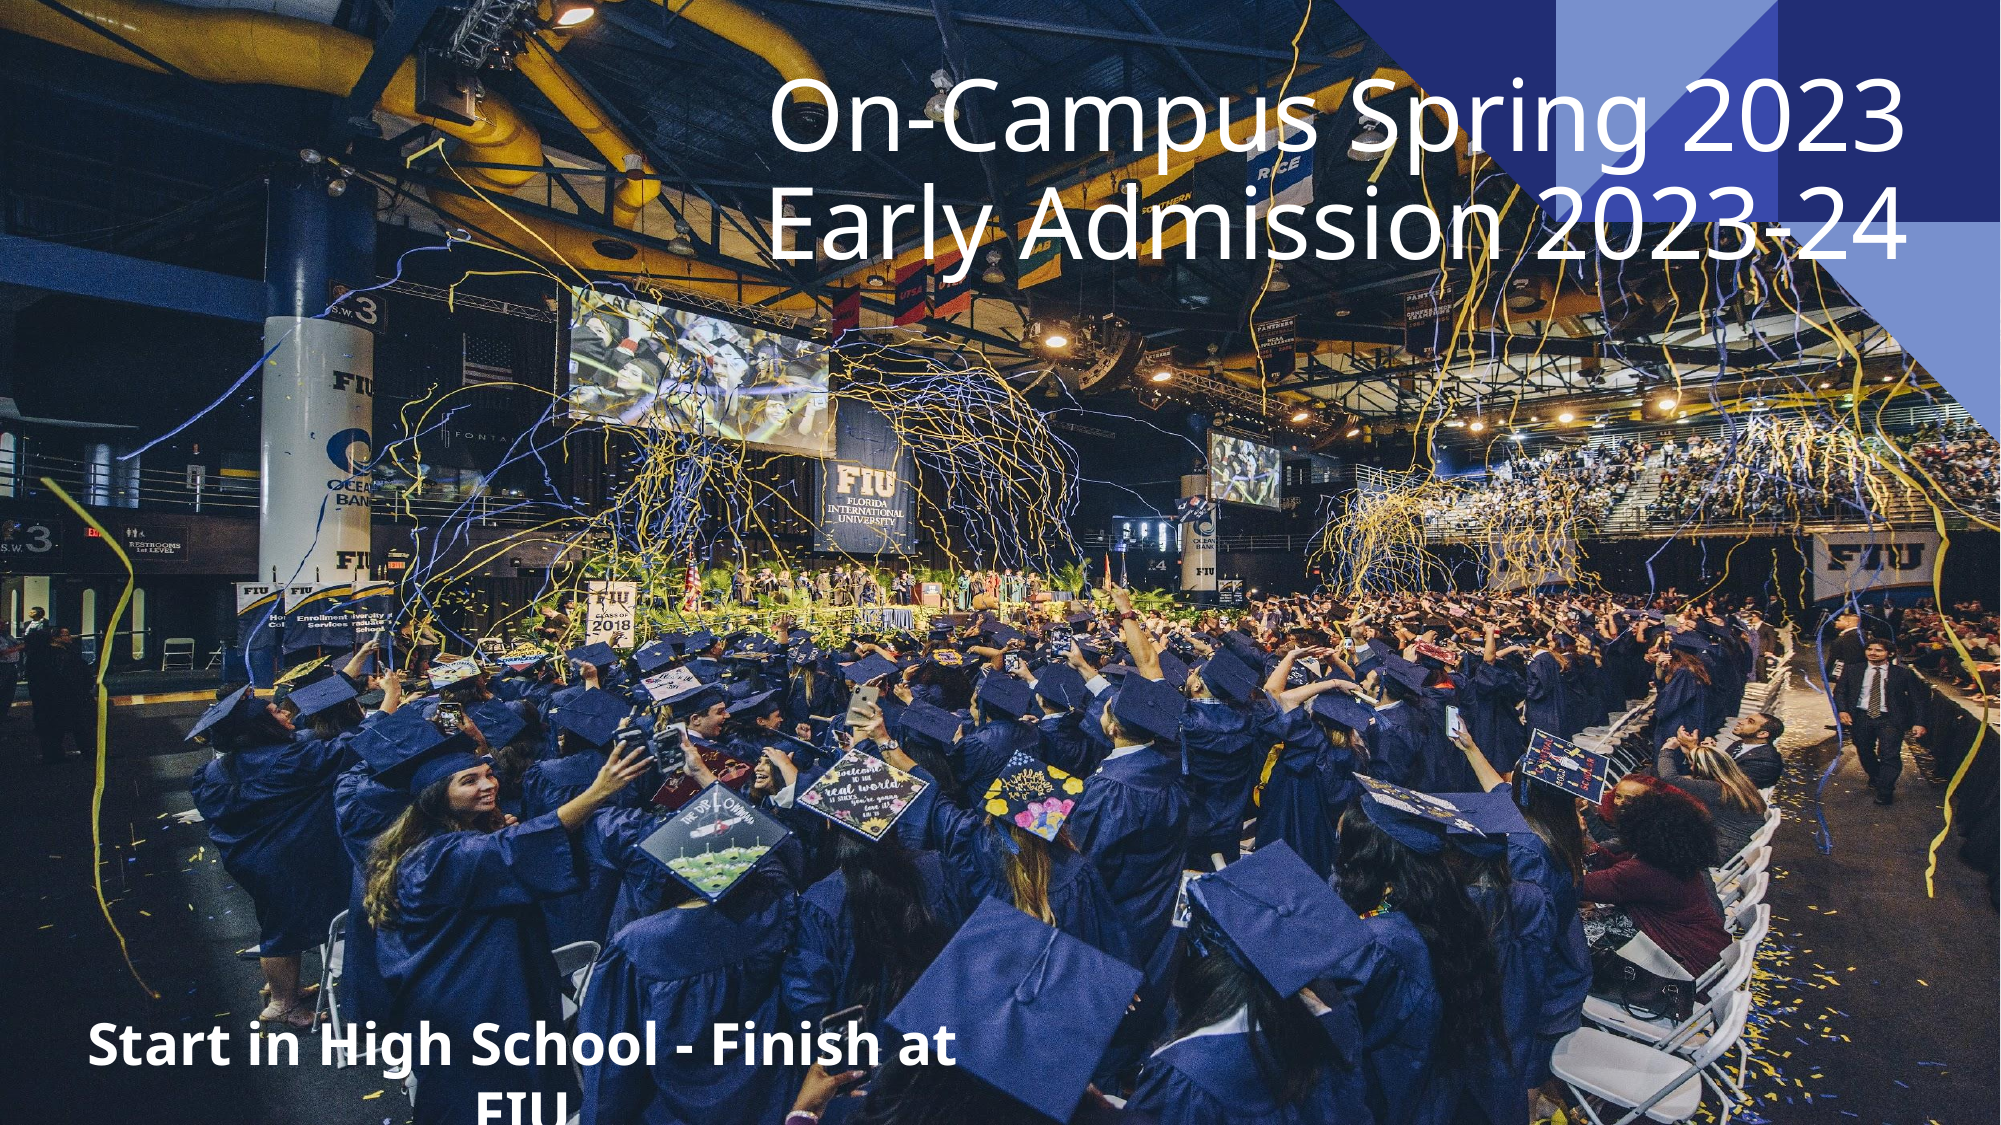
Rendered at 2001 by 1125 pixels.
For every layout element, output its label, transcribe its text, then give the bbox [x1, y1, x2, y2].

title On-Campus Spring 2023 Early Admission 2023-24 [466, 0, 1956, 238]
text_box [994, 365, 1859, 467]
text_box Start in High School - Finish at FIU [12, 986, 1033, 1106]
text_box [1798, 104, 1806, 110]
picture [0, 0, 2001, 1125]
